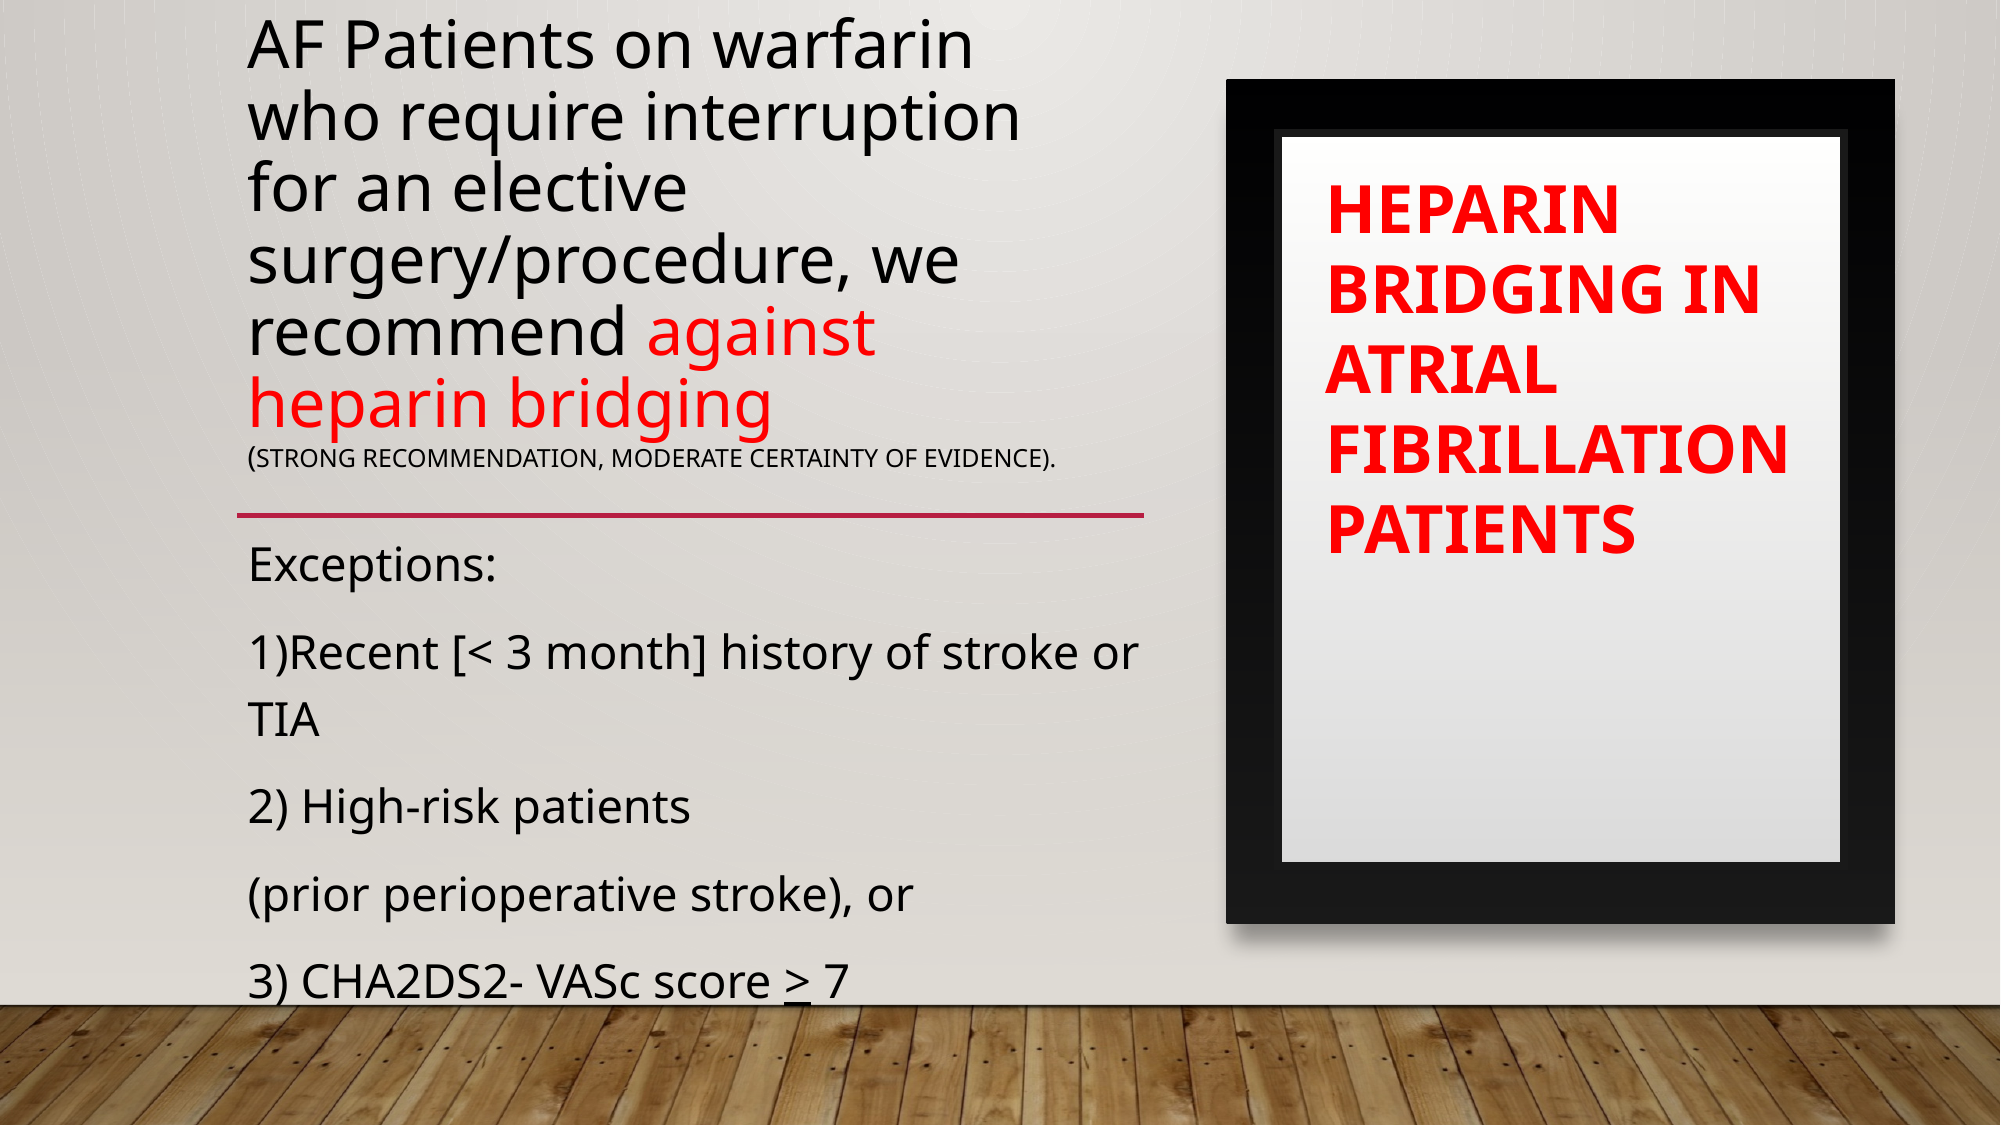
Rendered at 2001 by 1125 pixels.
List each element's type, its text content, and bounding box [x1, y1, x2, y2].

picture [0, 1005, 2000, 1125]
text_box HEPARIN BRIDGING IN ATRIAL FIBRILLATION PATIENTS [1311, 159, 1860, 574]
list Exceptions: 1)Recent [< 3 month] history of stroke or TIA 2) High-risk patients (prior perioperative stroke), or 3) CHA2DS2- VASc score > 7 [232, 516, 1226, 1019]
title AF Patients on warfarin who require interruption for an elective surgery/procedure, we recommend against heparin bridging (Strong Recommendation, Moderate Certainty of Evidence). [232, 152, 1140, 482]
